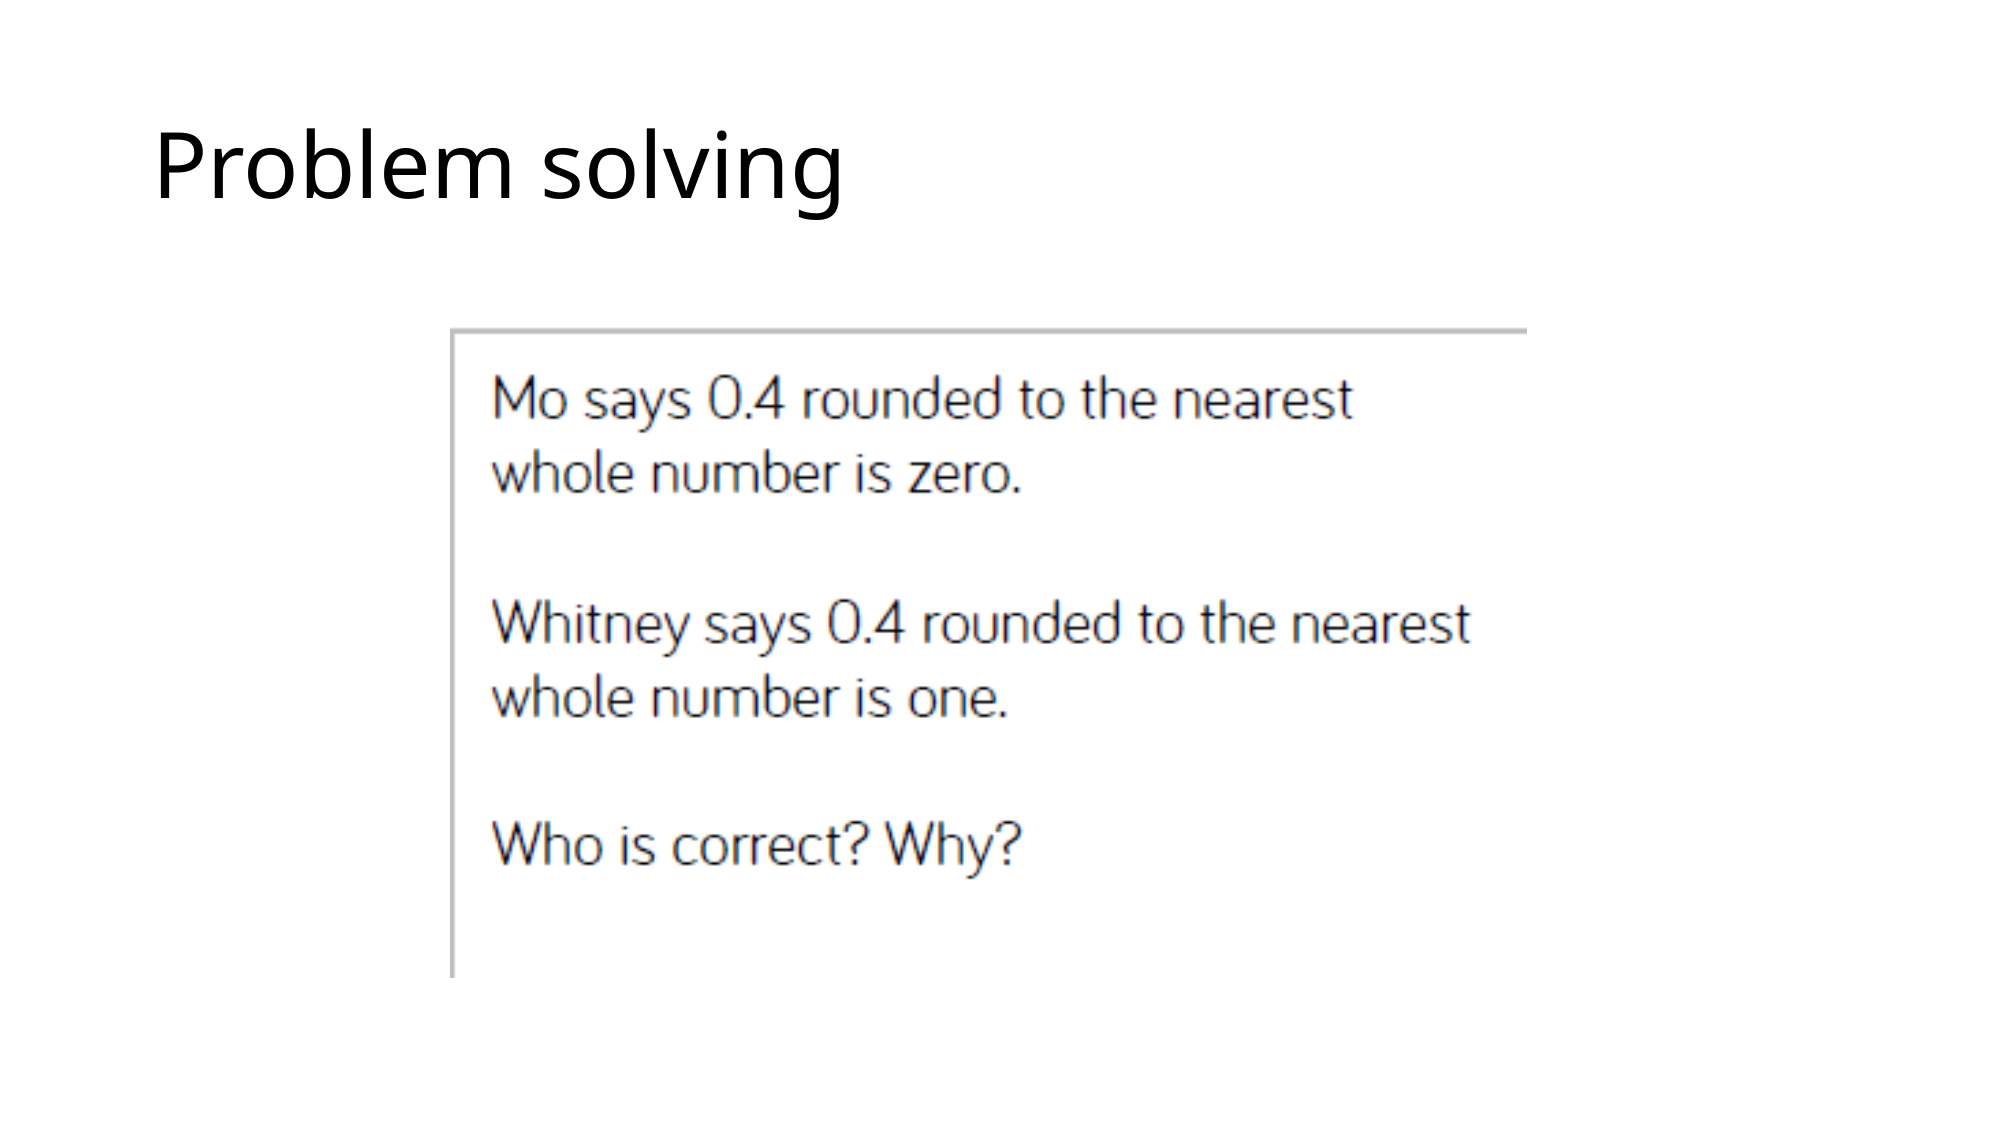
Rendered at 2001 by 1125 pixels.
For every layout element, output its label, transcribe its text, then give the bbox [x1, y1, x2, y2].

title Problem solving [137, 59, 1863, 278]
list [449, 321, 1527, 978]
